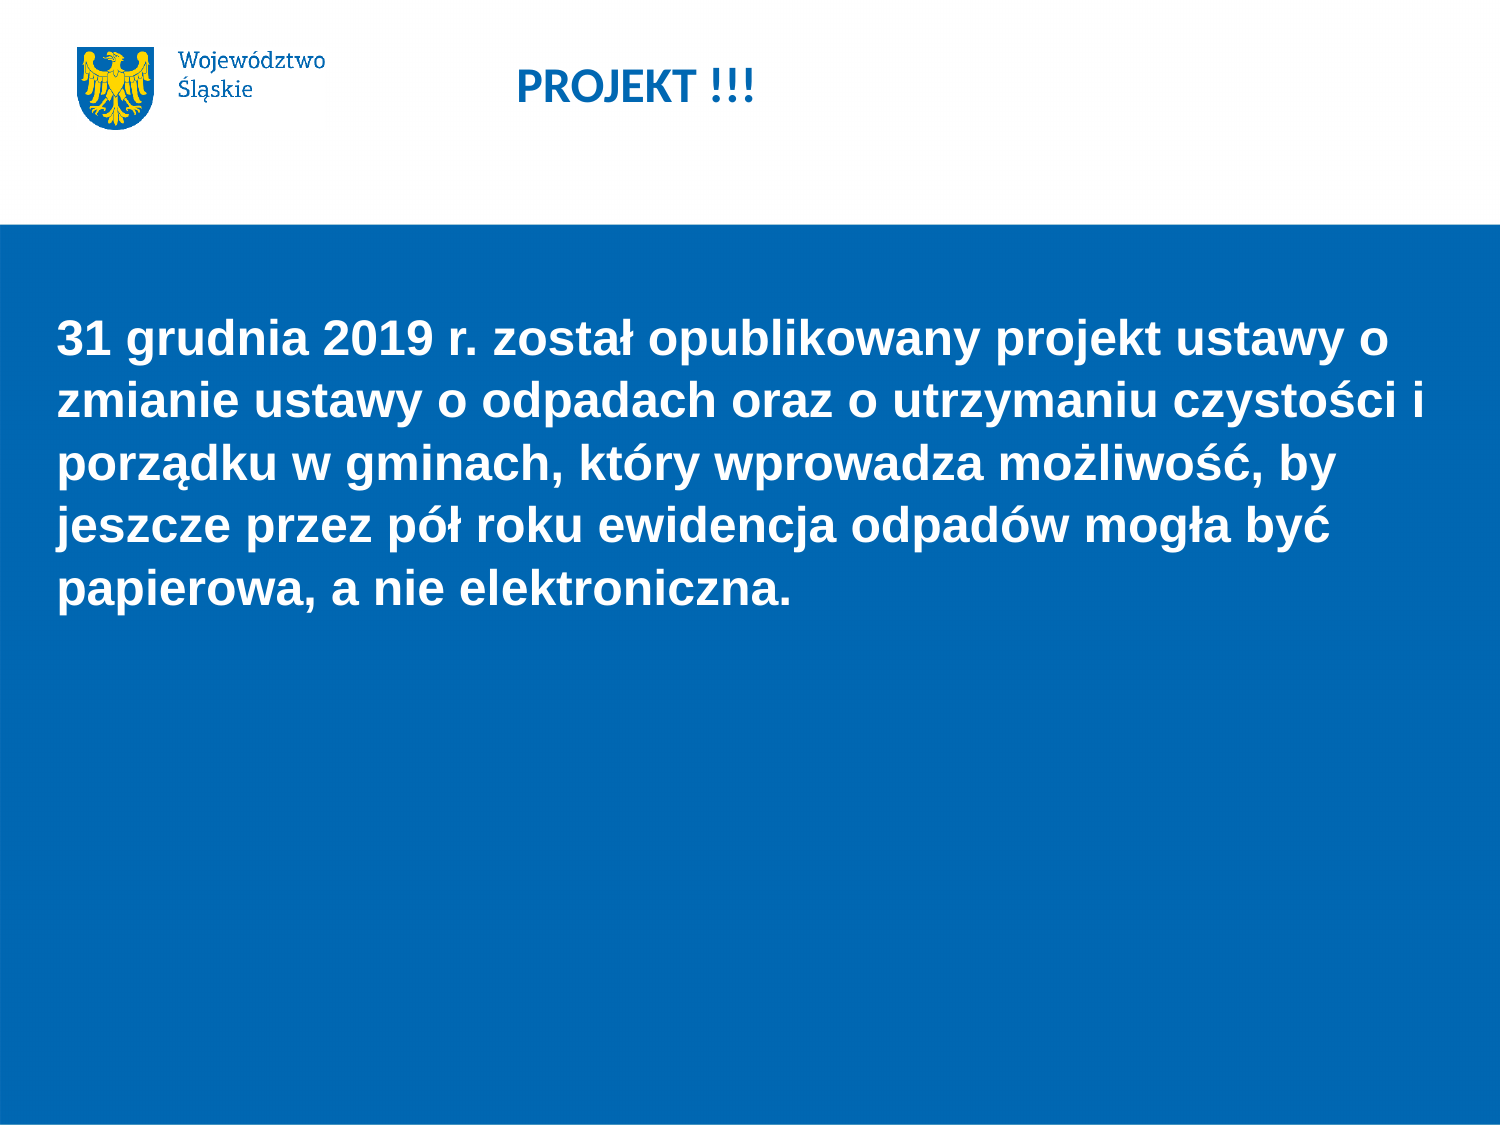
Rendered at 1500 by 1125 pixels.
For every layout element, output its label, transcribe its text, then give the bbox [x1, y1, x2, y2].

picture [0, 0, 1500, 1125]
list 31 grudnia 2019 r. został opublikowany projekt ustawy o zmianie ustawy o odpadach oraz o utrzymaniu czystości i porządku w gminach, który wprowadza możliwość, by jeszcze przez pół roku ewidencja odpadów mogła być papierowa, a nie elektroniczna. [56, 302, 1446, 1057]
list PROJEKT !!! [516, 59, 908, 130]
